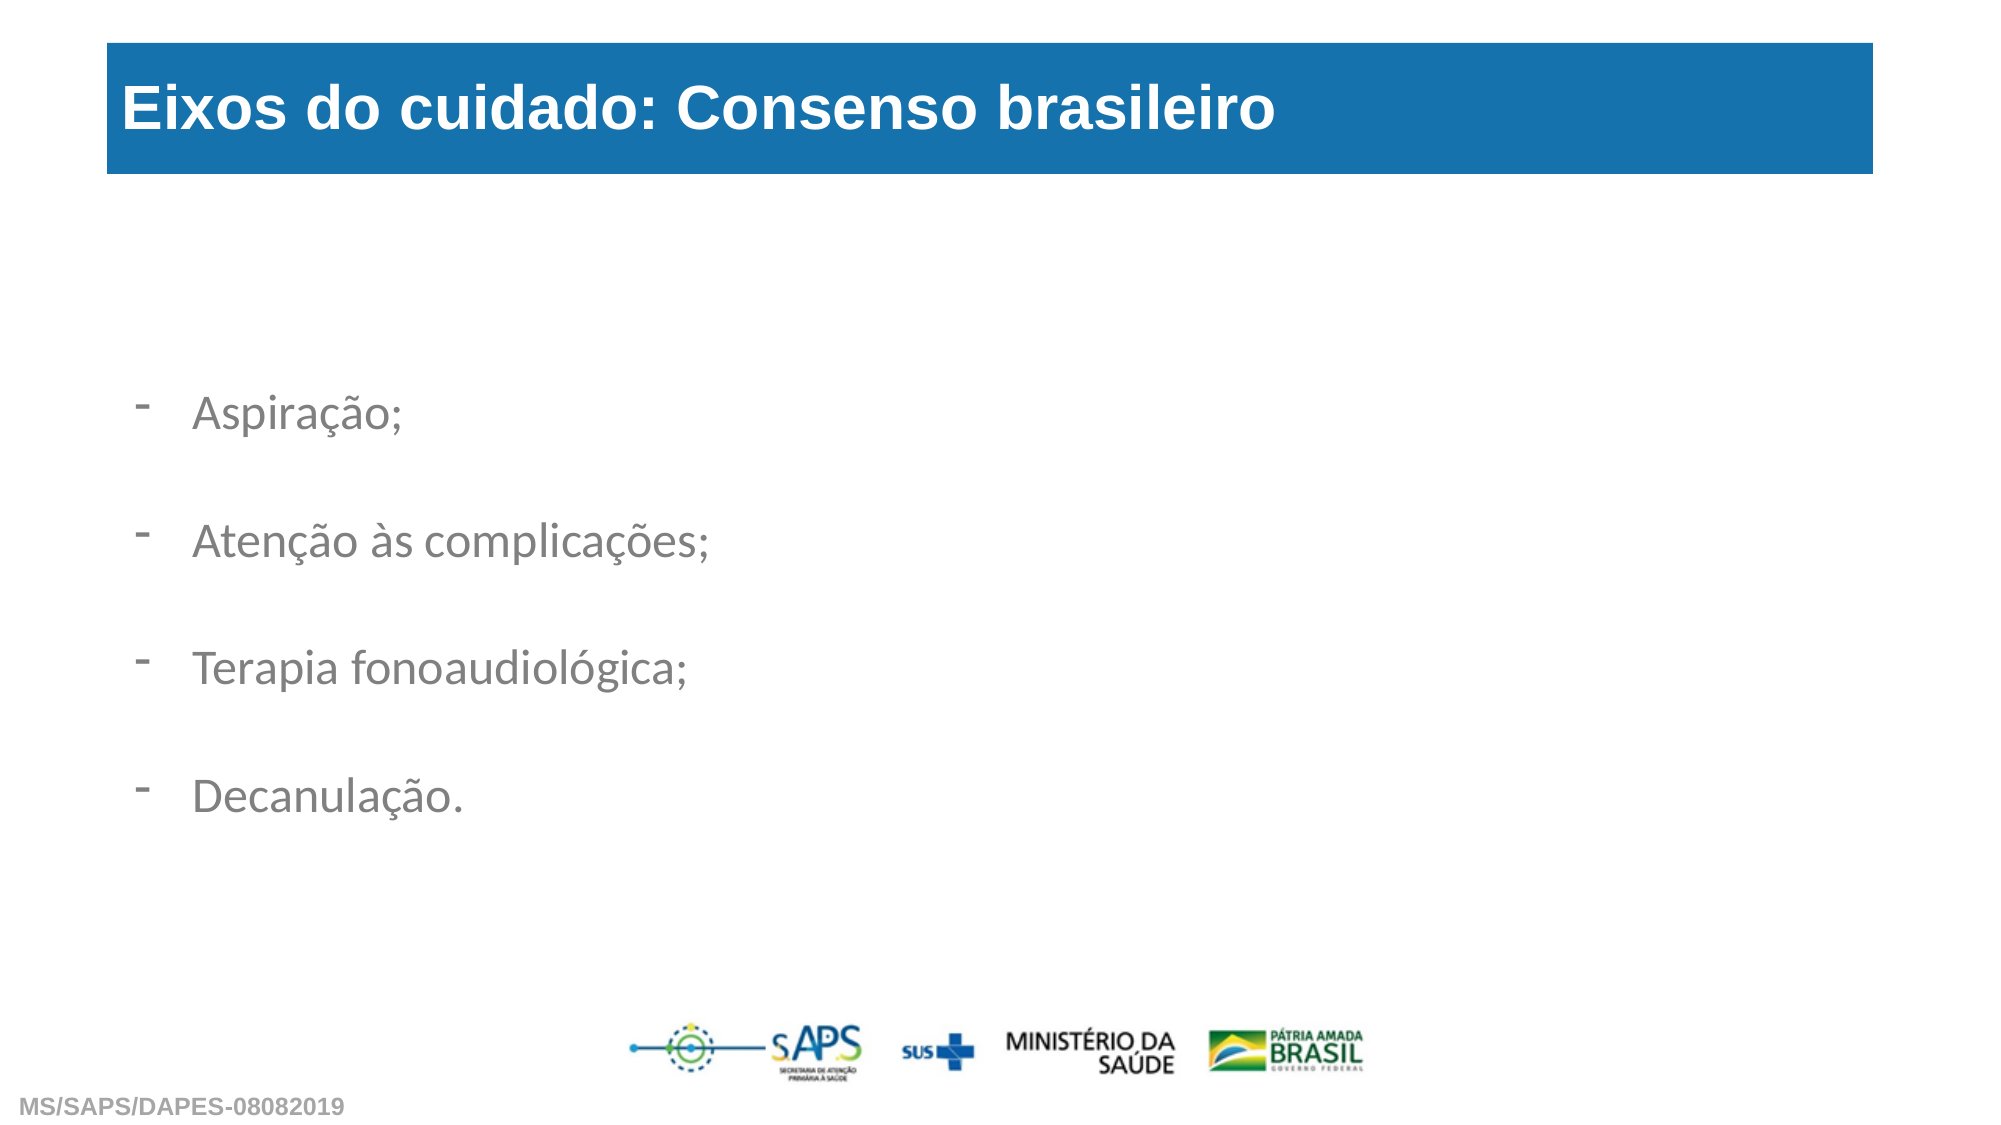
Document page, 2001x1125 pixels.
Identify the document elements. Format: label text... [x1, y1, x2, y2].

picture [625, 1007, 1375, 1090]
text_box MS/SAPS/DAPES-08082019 [4, 1082, 490, 1117]
text_box Aspiração; Atenção às complicações; Terapia fonoaudiológica; Decanulação. [118, 191, 1873, 981]
text_box Eixos do cuidado: Consenso brasileiro [107, 42, 1873, 174]
